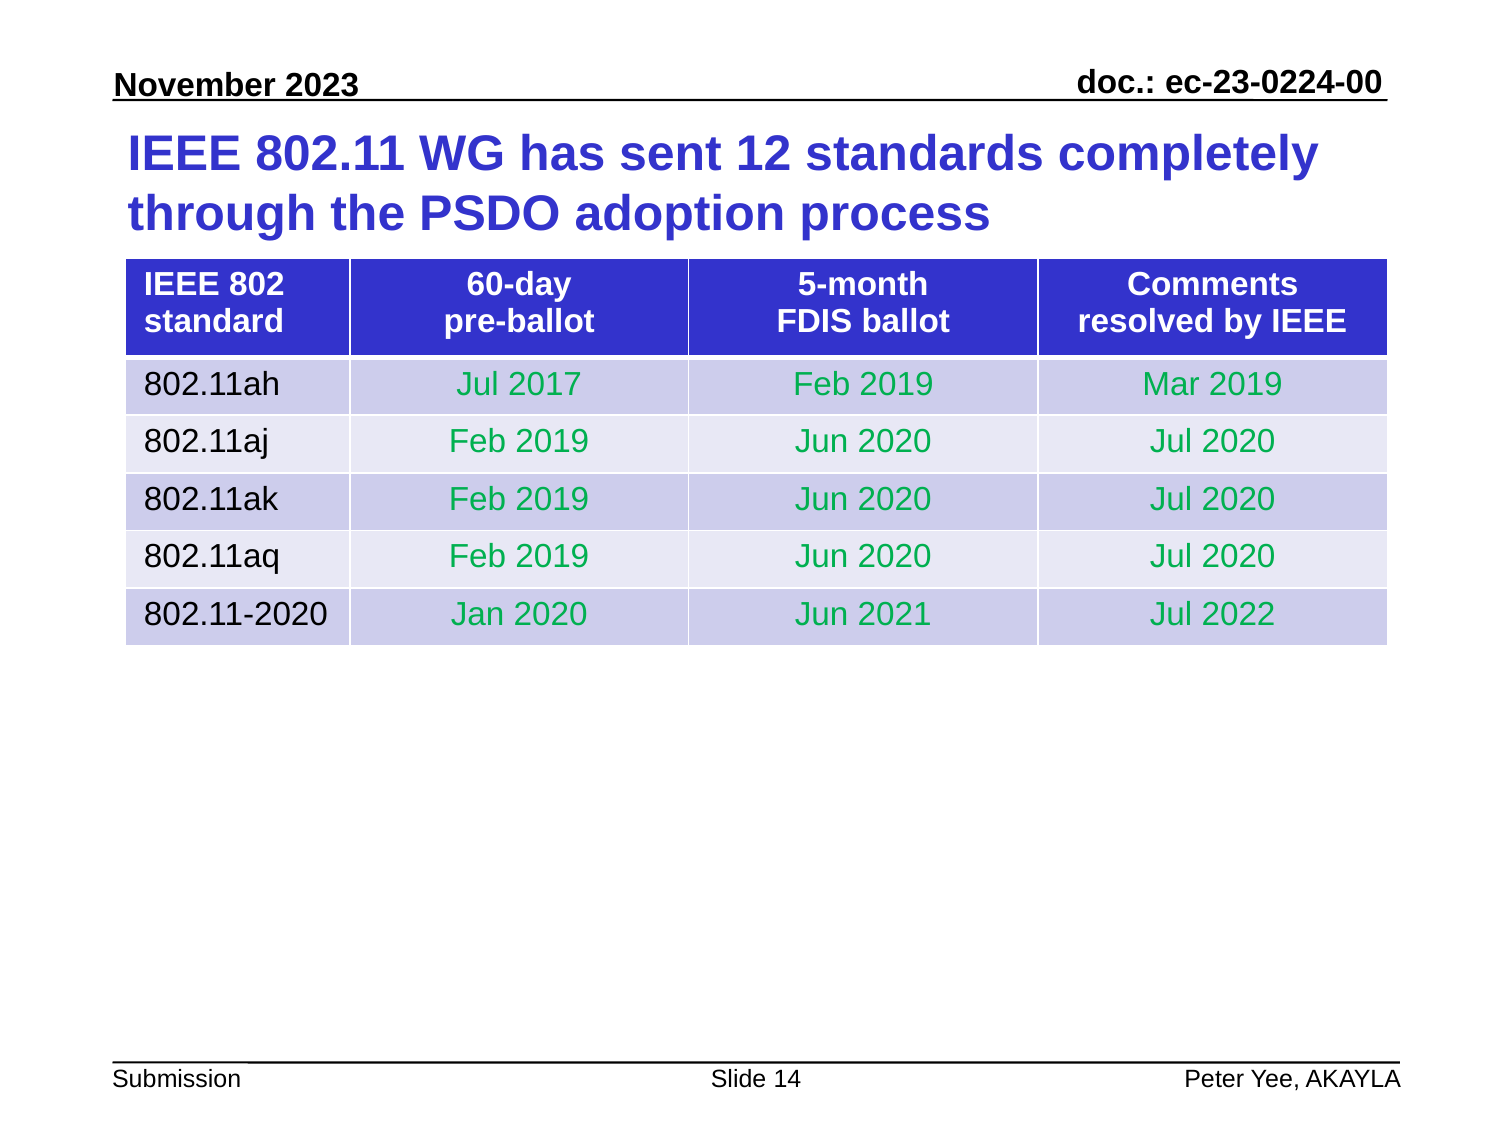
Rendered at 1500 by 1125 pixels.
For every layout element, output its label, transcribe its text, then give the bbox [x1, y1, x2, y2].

table_header Comments resolved by IEEE [1039, 259, 1387, 355]
table_cell Jun 2020 [689, 416, 1037, 472]
table_cell Jul 2020 [1039, 416, 1387, 472]
table_cell Feb 2019 [689, 360, 1037, 414]
table_cell Jul 2020 [1039, 474, 1387, 530]
table_cell 802.11aj [126, 416, 349, 472]
table_header 60-day pre-ballot [351, 259, 688, 355]
table_cell 802.11ak [126, 474, 349, 530]
table_cell Jun 2020 [689, 531, 1037, 587]
table_cell Feb 2019 [351, 531, 688, 587]
table_cell Jul 2022 [1039, 589, 1387, 645]
table_cell Jul 2017 [351, 360, 688, 414]
table_cell Jan 2020 [351, 589, 688, 645]
table_cell Feb 2019 [351, 416, 688, 472]
table_cell 802.11-2020 [126, 589, 349, 645]
table_header 5-month FDIS ballot [689, 259, 1037, 355]
table_header IEEE 802 standard [126, 259, 349, 355]
slide_number Slide 14 [709, 1061, 803, 1093]
table_cell Mar 2019 [1039, 360, 1387, 414]
title IEEE 802.11 WG has sent 12 standards completely through the PSDO adoption process [112, 112, 1388, 288]
table_cell Jun 2021 [689, 589, 1037, 645]
table_cell Jun 2020 [689, 474, 1037, 530]
table_cell Jul 2020 [1039, 531, 1387, 587]
footer Peter Yee, AKAYLA [1183, 1061, 1402, 1093]
table_cell Feb 2019 [351, 474, 688, 530]
table_cell 802.11aq [126, 531, 349, 587]
table_cell 802.11ah [126, 360, 349, 414]
